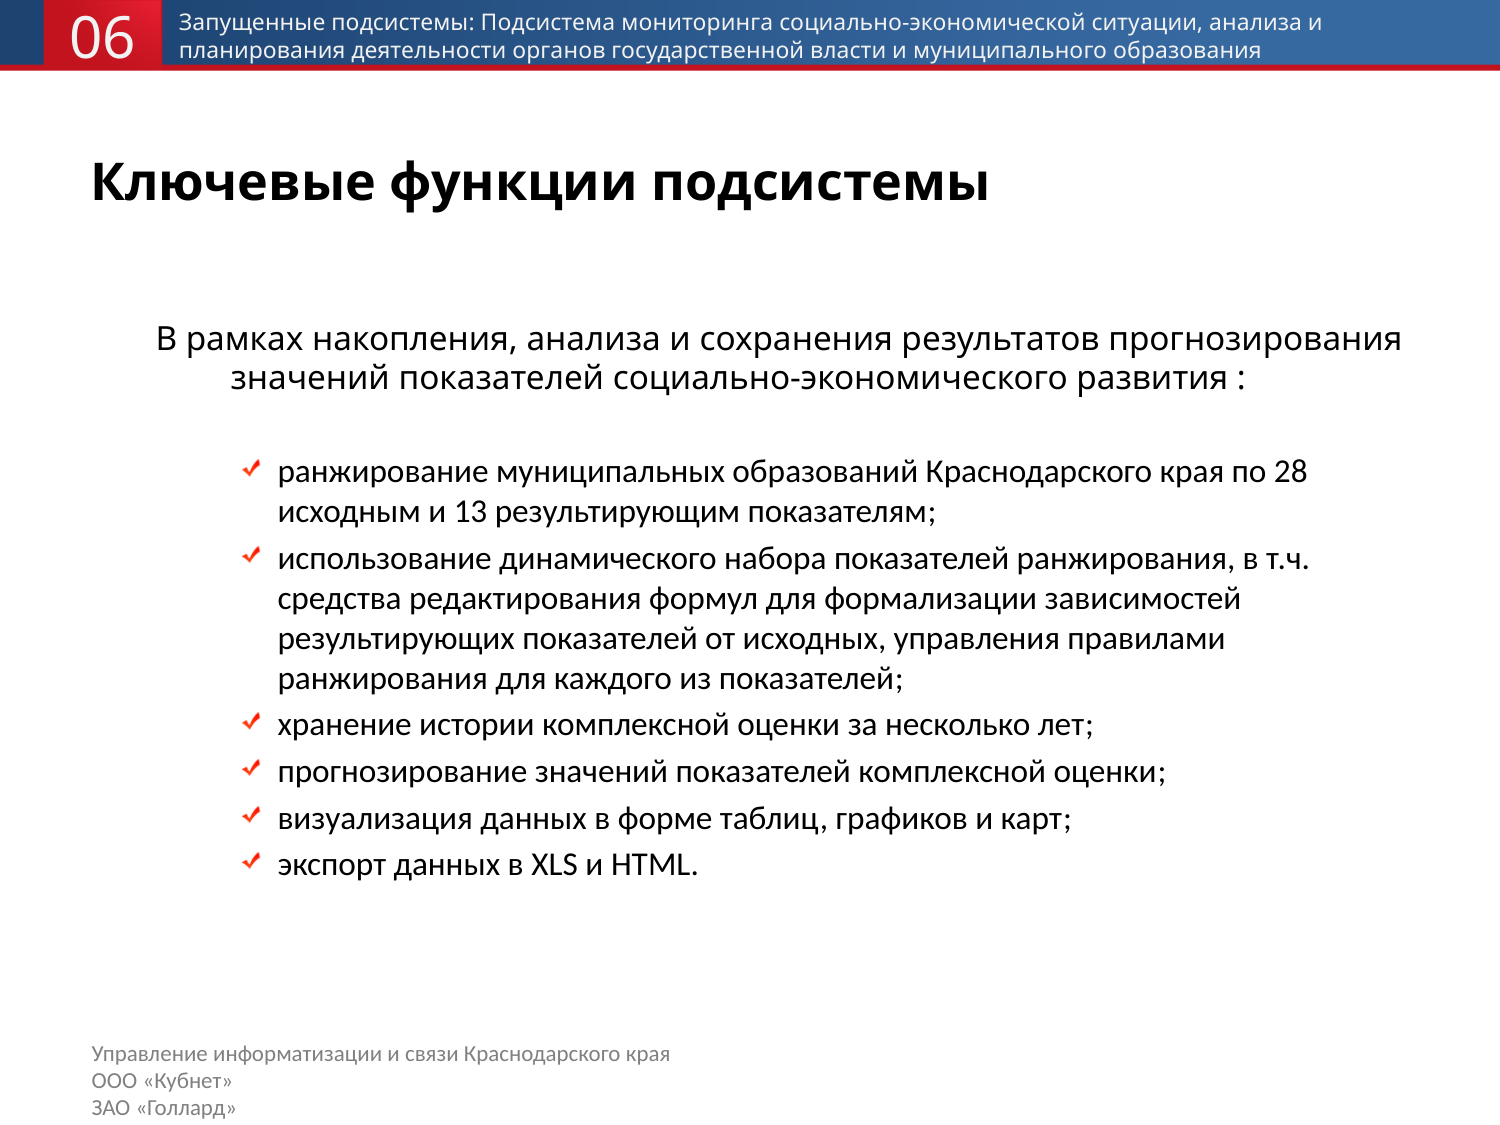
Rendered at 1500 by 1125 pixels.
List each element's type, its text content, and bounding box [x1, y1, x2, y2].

title Ключевые функции подсистемы [75, 140, 1425, 233]
list В рамках накопления, анализа и сохранения результатов прогнозирования значений показателей социально-экономического развития : ранжирование муниципальных образований Краснодарского края по 28 исходным и 13 результирующим показателям; использование динамического набора показателей ранжирования, в т.ч. средства редактирования формул для формализации зависимостей результирующих показателей от исходных, управления правилами ранжирования для каждого из показателей; хранение истории комплексной оценки за несколько лет; прогнозирование значений показателей комплексной оценки; визуализация данных в форме таблиц, графиков и карт; экспорт данных в XLS и HTML. [75, 262, 1425, 1032]
picture [240, 757, 263, 781]
list Запущенные подсистемы: Подсистема мониторинга социально-экономической ситуации, анализа и планирования деятельности органов государственной власти и муниципального образования [164, 0, 1418, 71]
picture [240, 850, 263, 874]
picture [240, 710, 263, 735]
picture [0, 0, 1500, 74]
picture [240, 544, 263, 568]
picture [240, 804, 263, 828]
list 06 [43, 0, 161, 71]
picture [240, 457, 263, 482]
